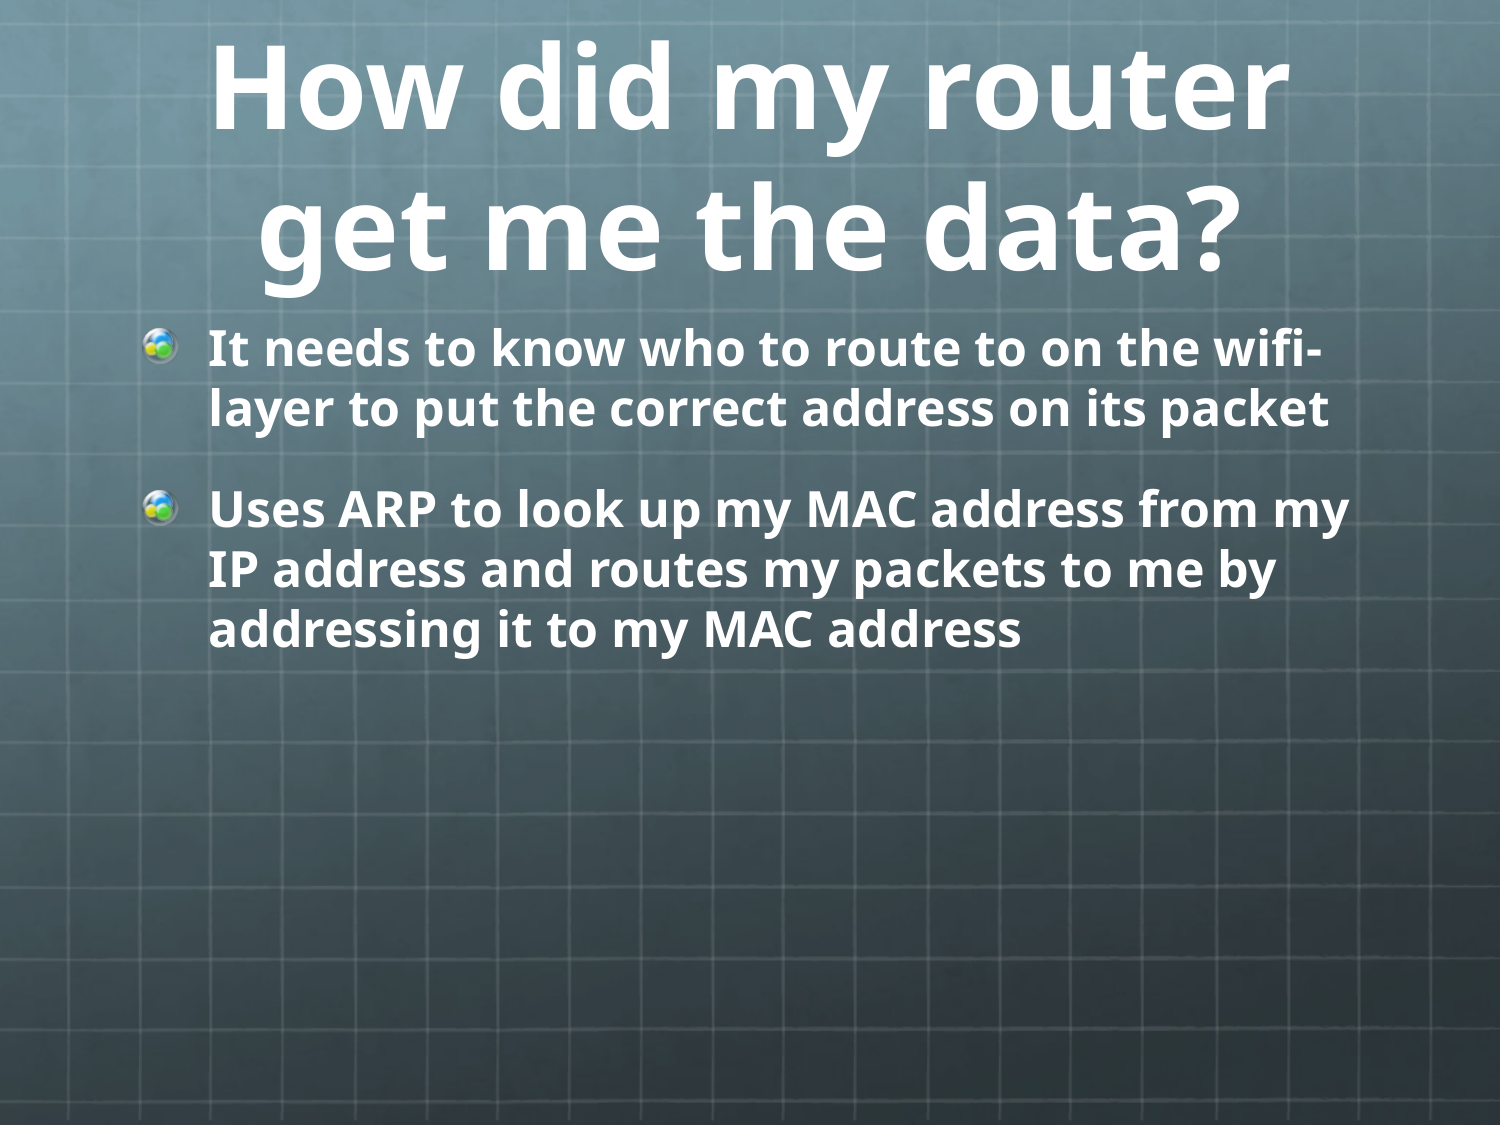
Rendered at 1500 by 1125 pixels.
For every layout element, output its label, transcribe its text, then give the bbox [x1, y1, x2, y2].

title How did my router get me the data? [127, 17, 1372, 289]
list It needs to know who to route to on the wifi-layer to put the correct address on its packet Uses ARP to look up my MAC address from my IP address and routes my packets to me by addressing it to my MAC address [127, 308, 1372, 958]
picture [0, 0, 1500, 1125]
